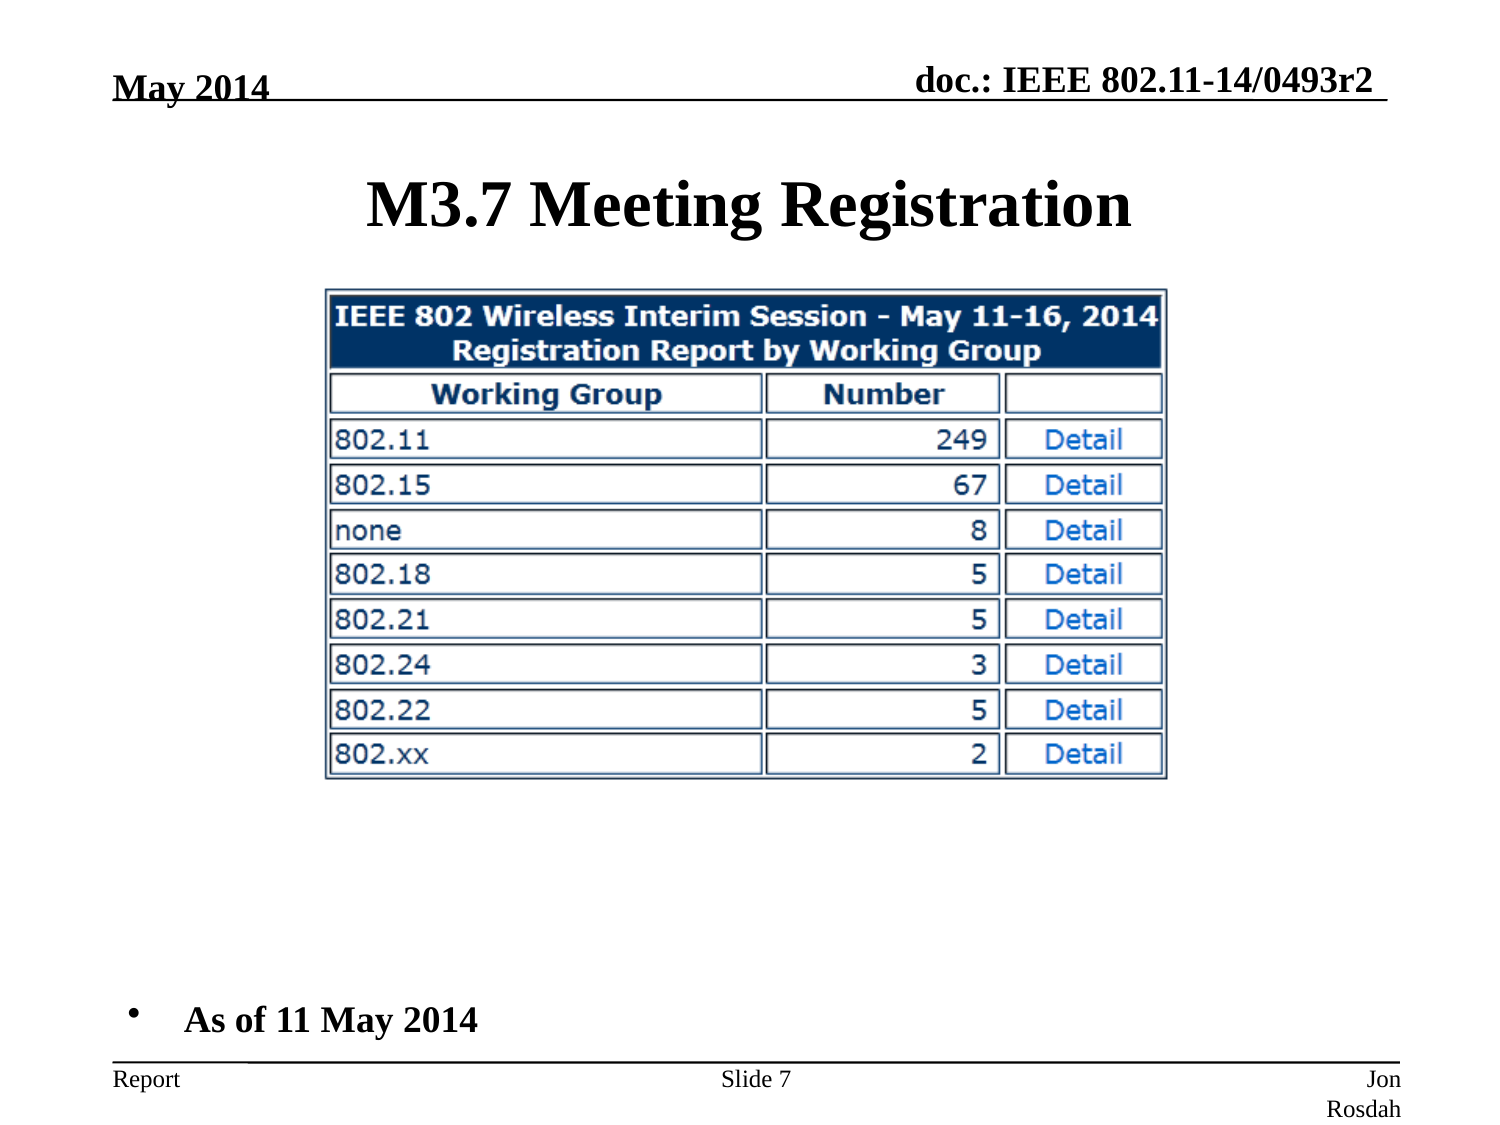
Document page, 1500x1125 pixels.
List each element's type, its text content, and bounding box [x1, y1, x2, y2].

slide_number Slide 7 [712, 1061, 800, 1093]
picture [287, 262, 1188, 784]
footer Jon Rosdahl (CSR) [1324, 1061, 1402, 1093]
list As of 11 May 2014 [112, 987, 1263, 1051]
title M3.7 Meeting Registration [112, 112, 1388, 288]
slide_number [112, 62, 361, 109]
